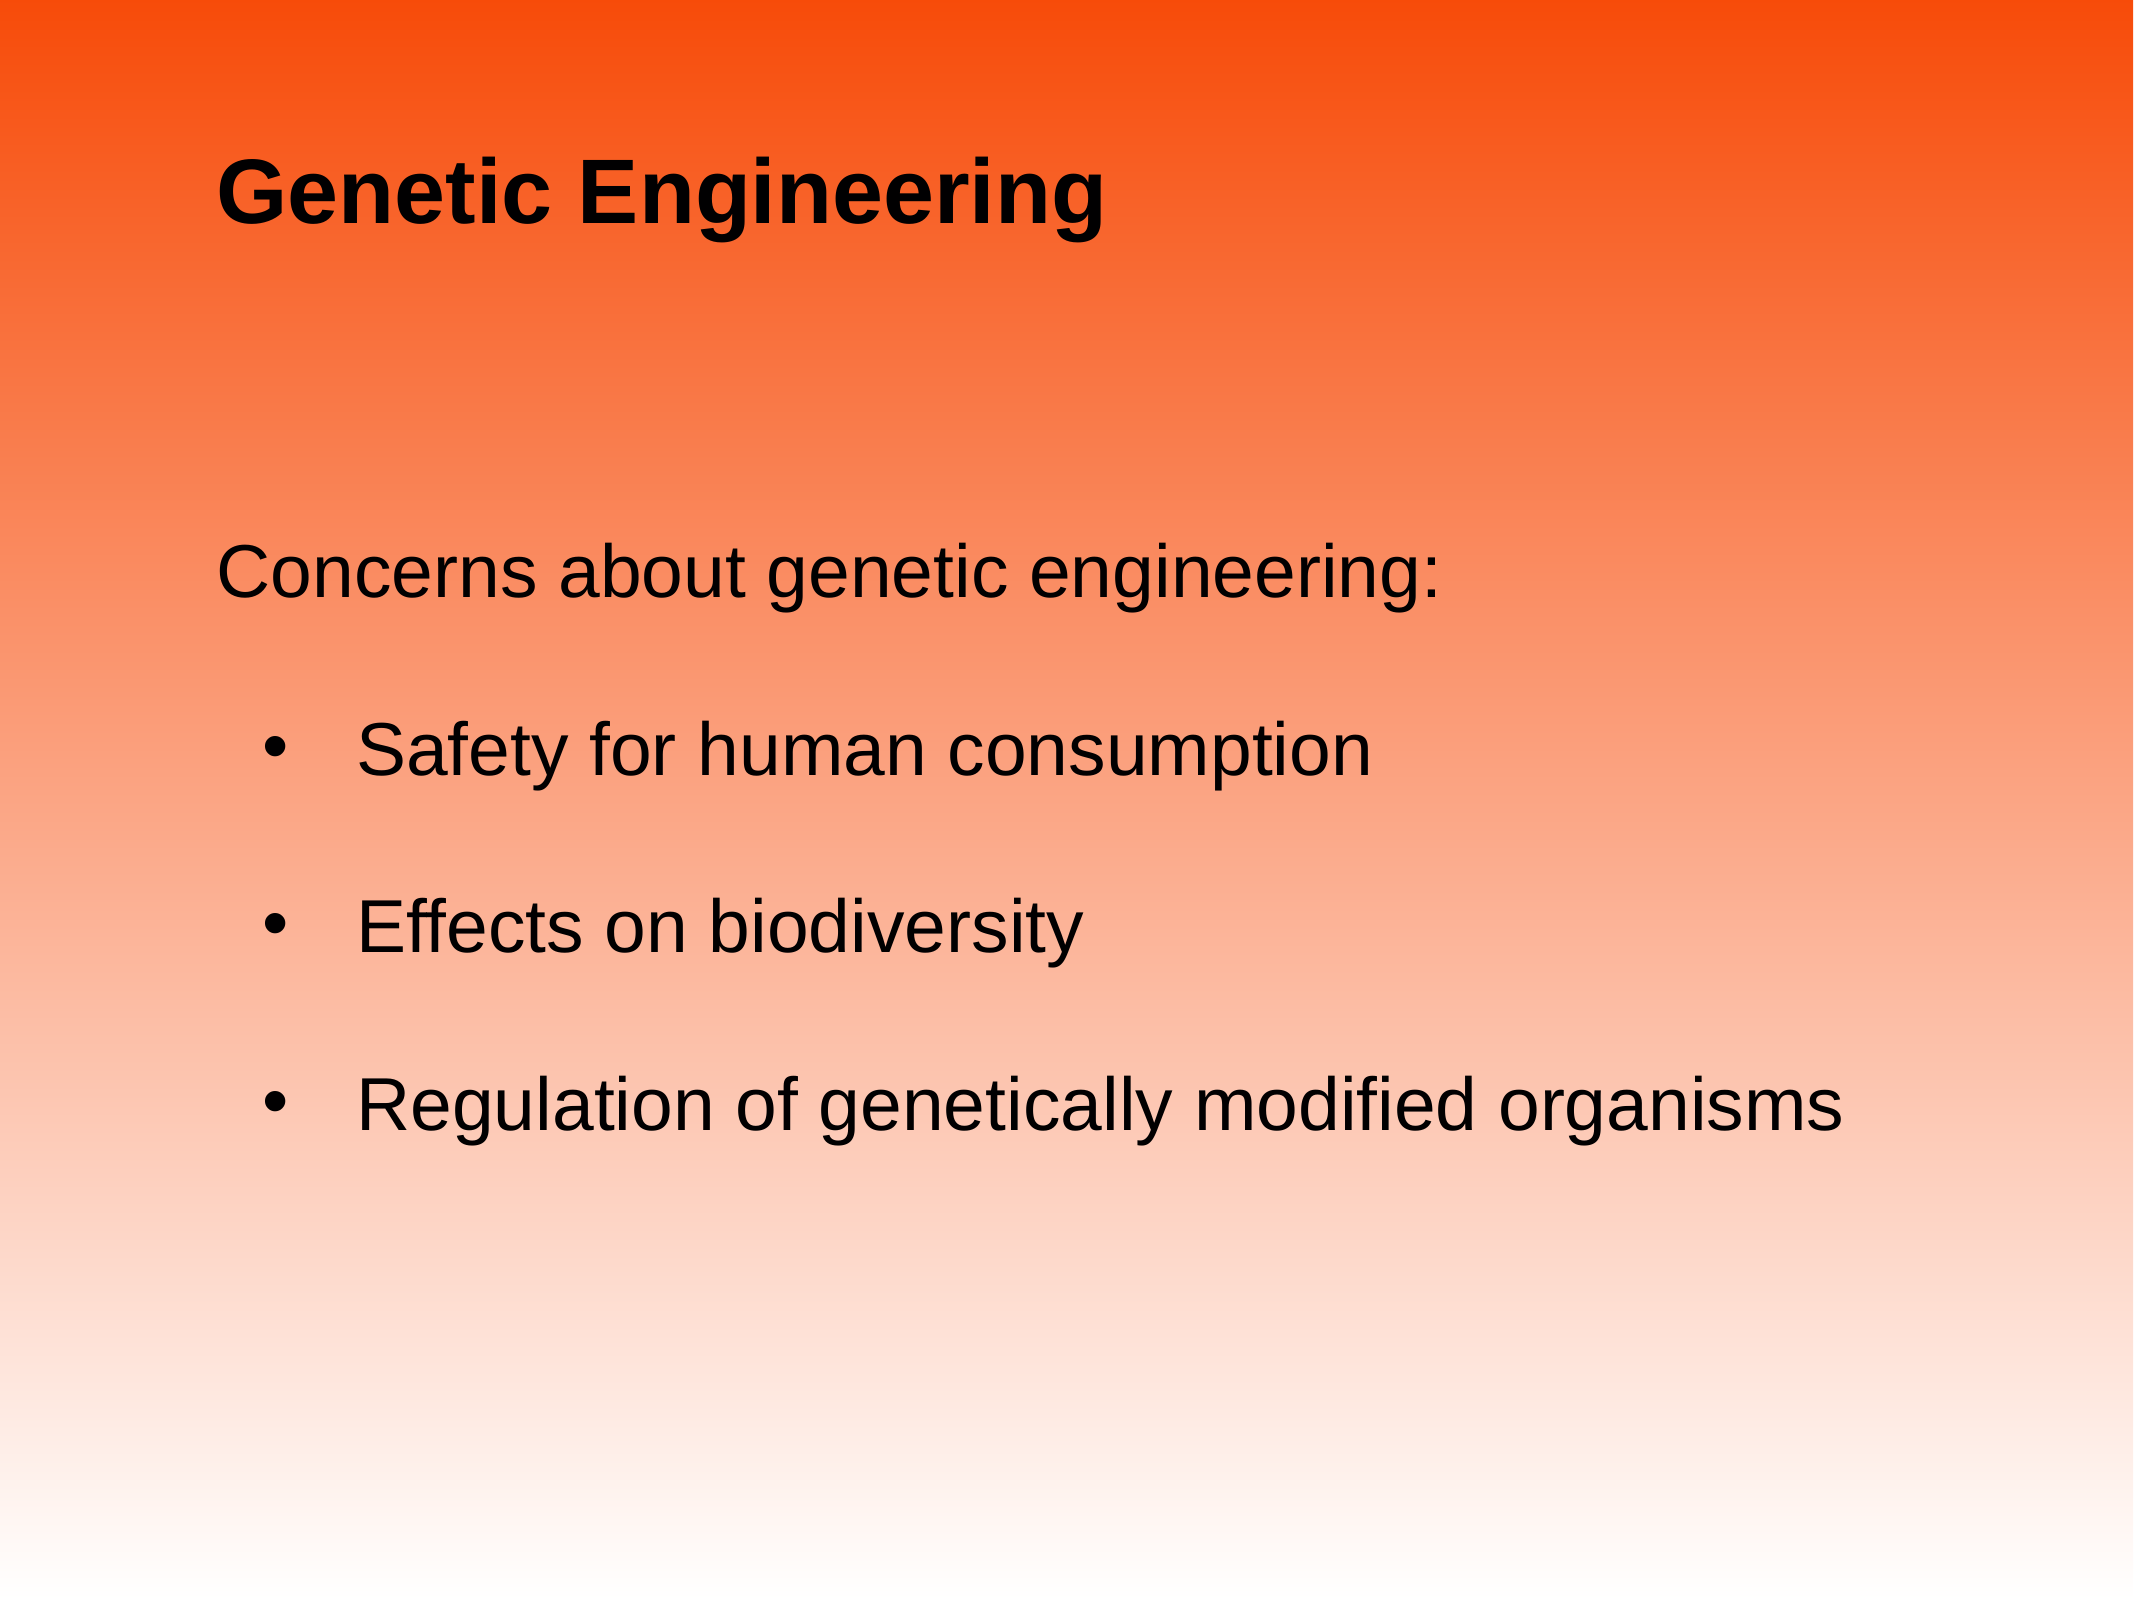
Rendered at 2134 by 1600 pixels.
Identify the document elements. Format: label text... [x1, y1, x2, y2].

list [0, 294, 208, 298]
title Genetic Engineering [208, 39, 1925, 443]
list Concerns about genetic engineering: Safety for human consumption Effects on biodiversity Regulation of genetically modified organisms [208, 443, 1925, 1402]
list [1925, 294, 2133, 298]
